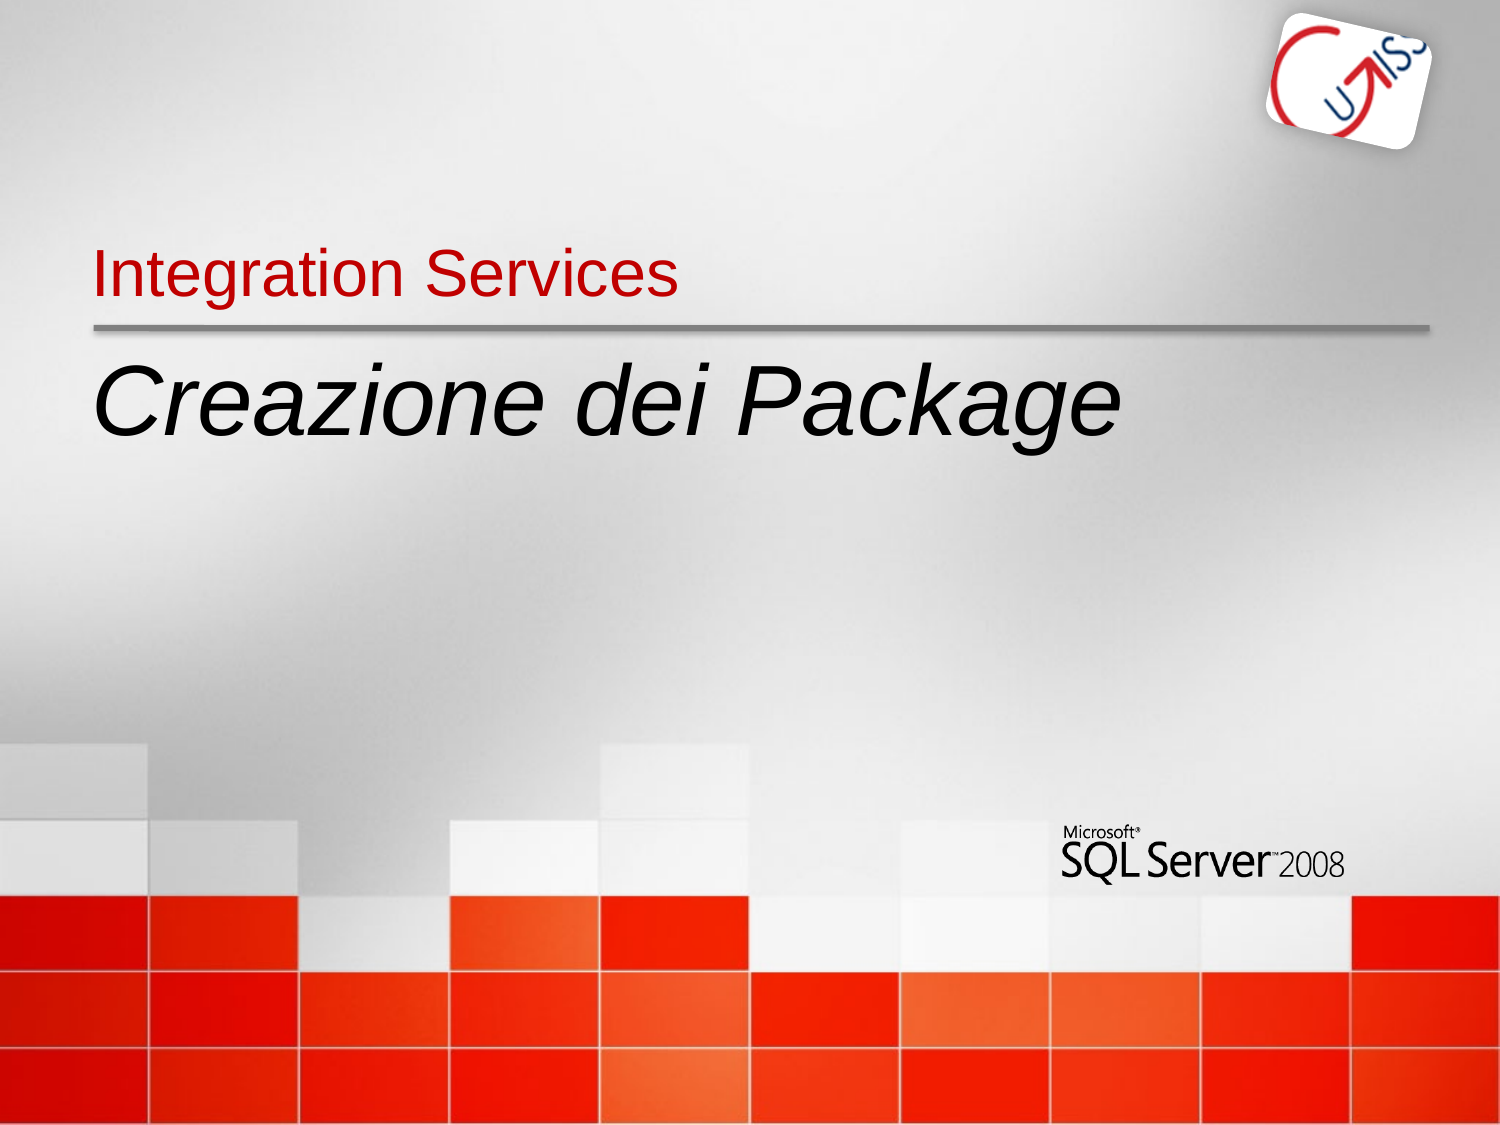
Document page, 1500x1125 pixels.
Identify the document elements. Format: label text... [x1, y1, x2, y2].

list Integration Services [76, 222, 1430, 317]
picture [0, 0, 1500, 1125]
subtitle Creazione dei Package [76, 327, 1428, 738]
